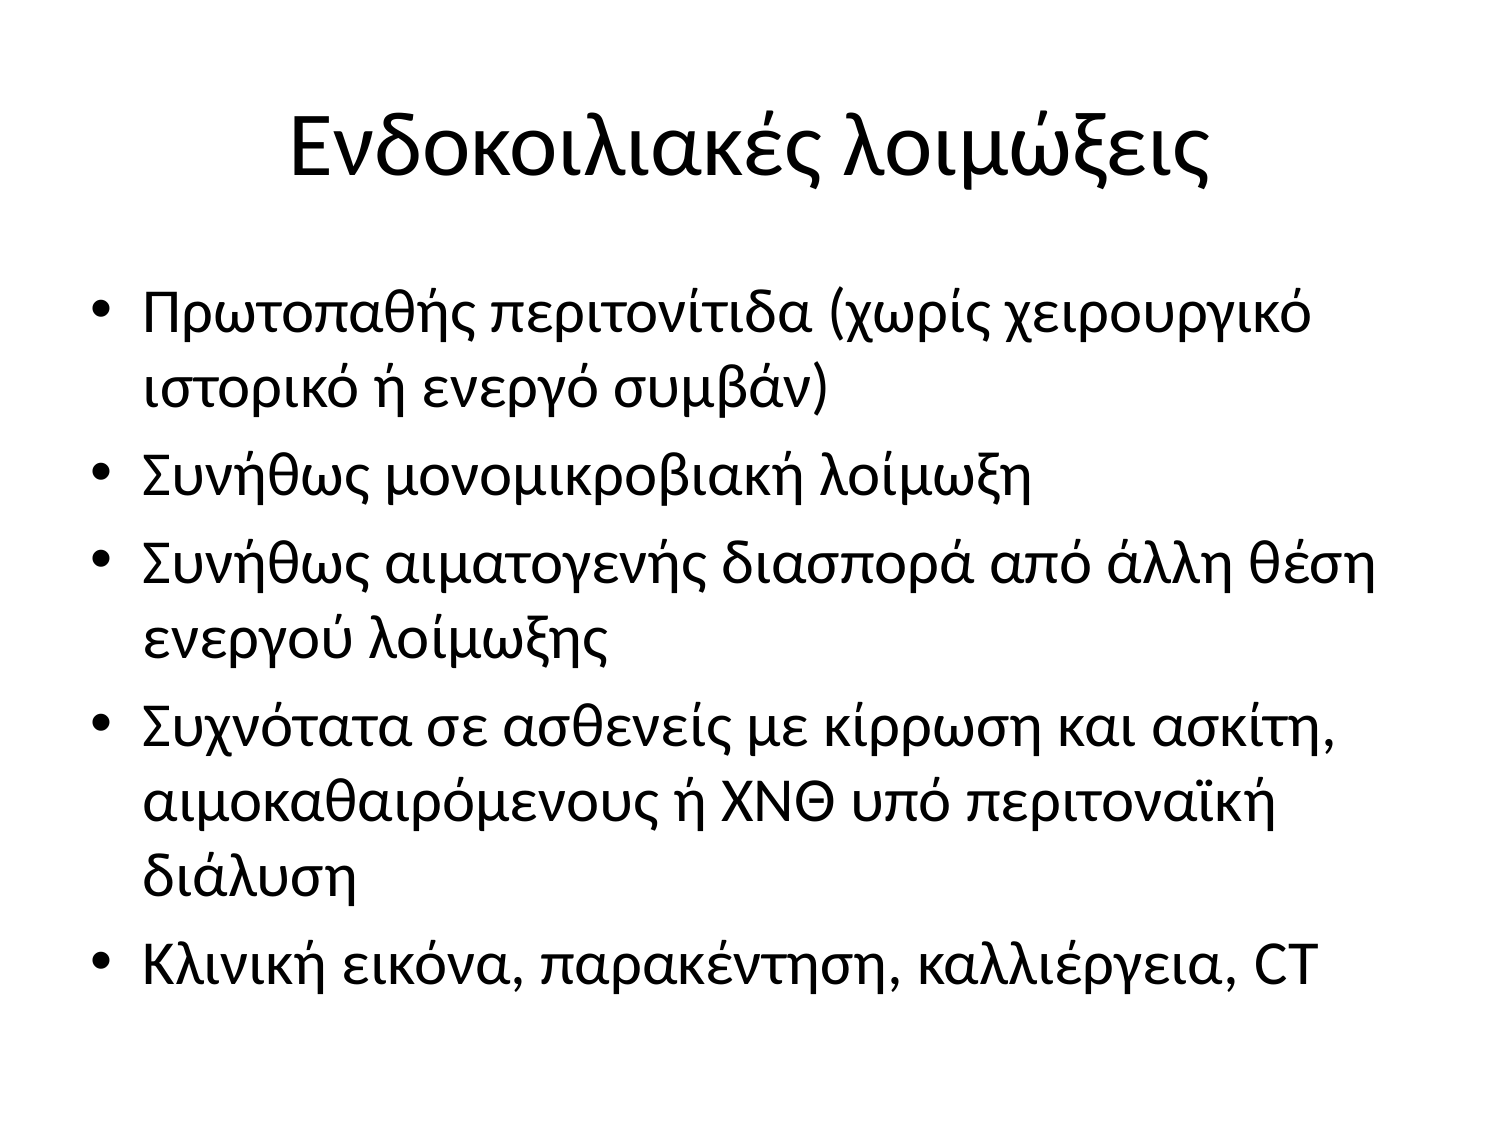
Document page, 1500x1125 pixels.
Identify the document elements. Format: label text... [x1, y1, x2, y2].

title Ενδοκοιλιακές λοιμώξεις [75, 45, 1425, 233]
list Πρωτοπαθής περιτονίτιδα (χωρίς χειρουργικό ιστορικό ή ενεργό συμβάν) Συνήθως μονομικροβιακή λοίμωξη Συνήθως αιματογενής διασπορά από άλλη θέση ενεργού λοίμωξης Συχνότατα σε ασθενείς με κίρρωση και ασκίτη, αιμοκαθαιρόμενους ή ΧΝΘ υπό περιτοναϊκή διάλυση Κλινική εικόνα, παρακέντηση, καλλιέργεια, CT [75, 262, 1425, 1005]
